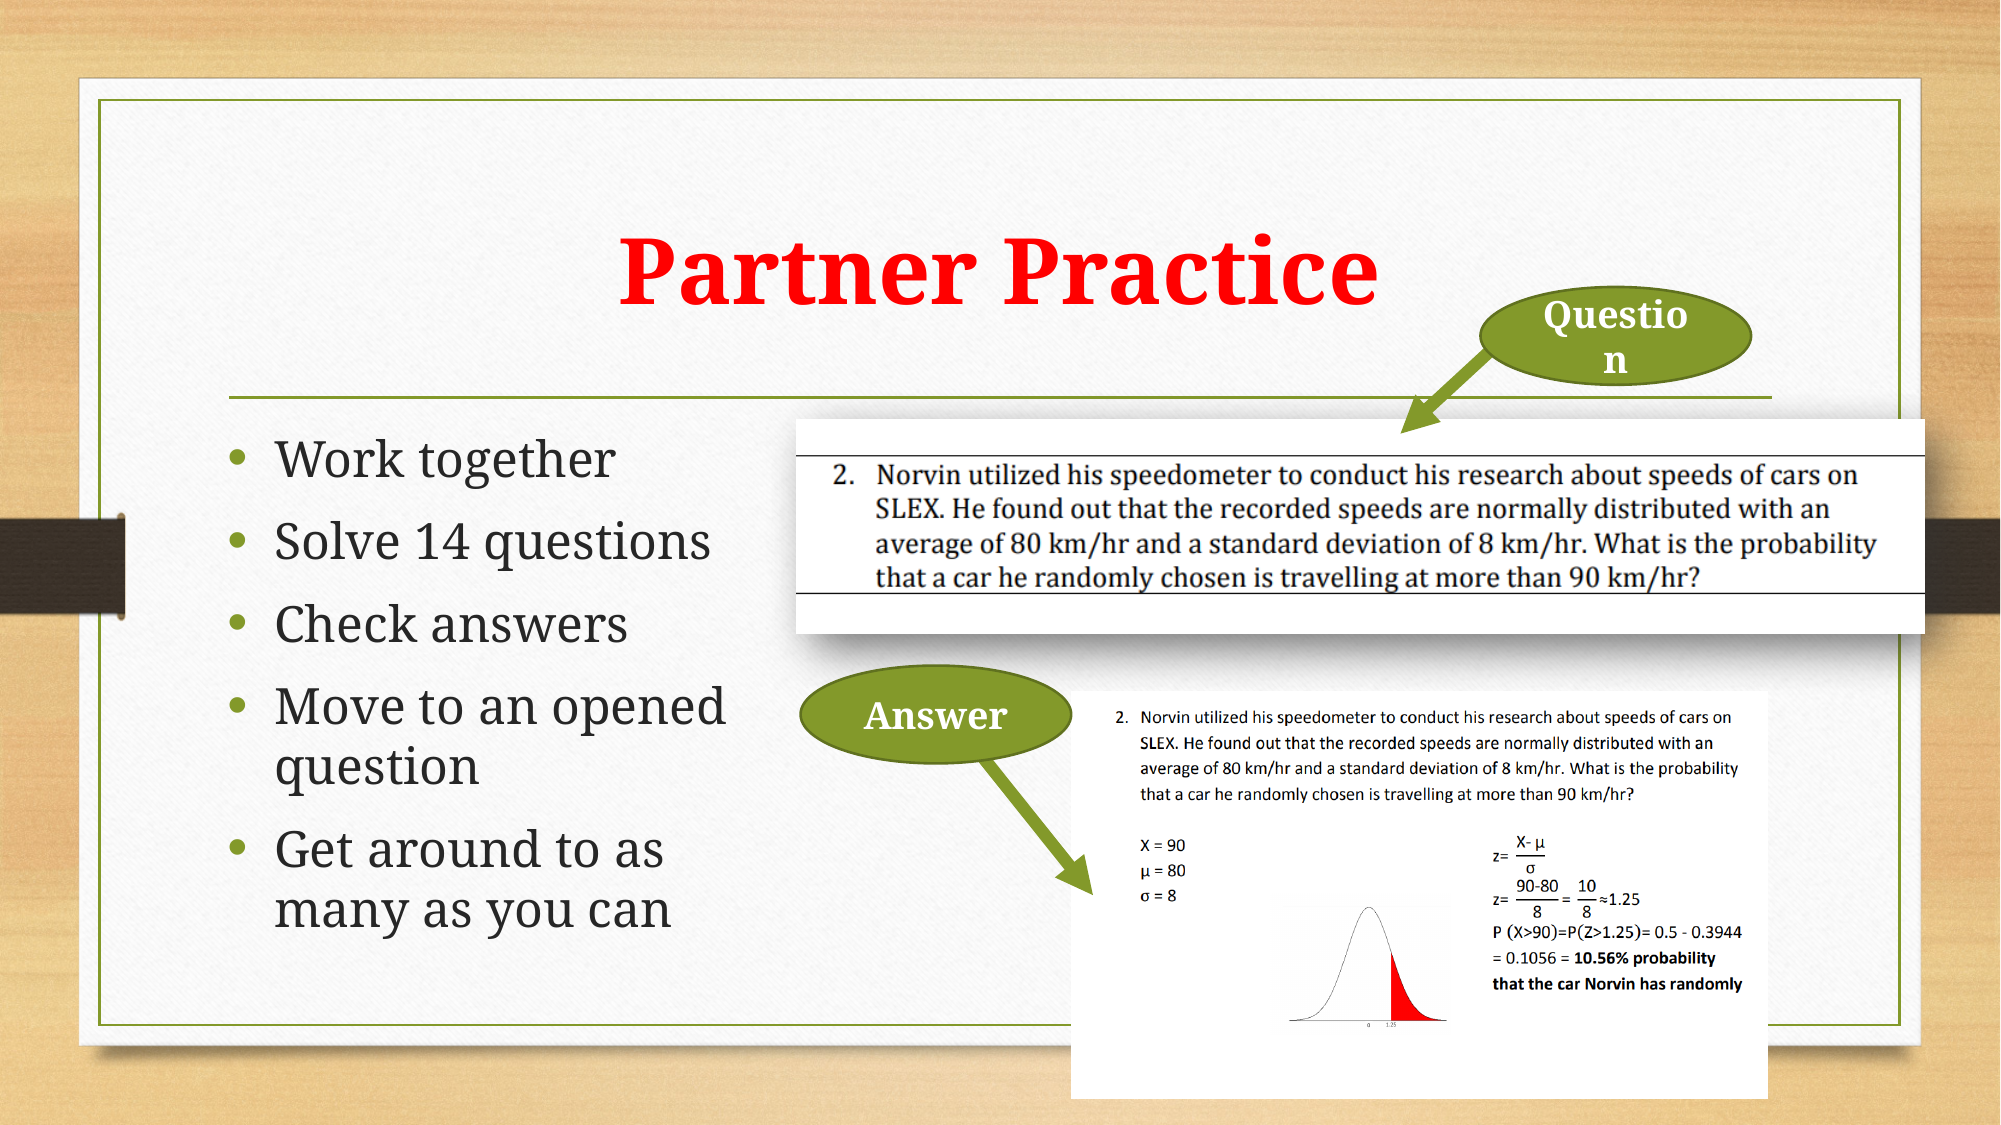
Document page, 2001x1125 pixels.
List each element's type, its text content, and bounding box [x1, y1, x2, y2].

text_box Answer [799, 664, 1070, 765]
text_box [1400, 335, 1507, 434]
list Work together Solve 14 questions Check answers Move to an opened question Get around to as many as you can [212, 419, 747, 964]
title Partner Practice [212, 161, 1788, 375]
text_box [953, 720, 1094, 896]
picture [0, 0, 2001, 1125]
text_box Question [1479, 285, 1753, 387]
